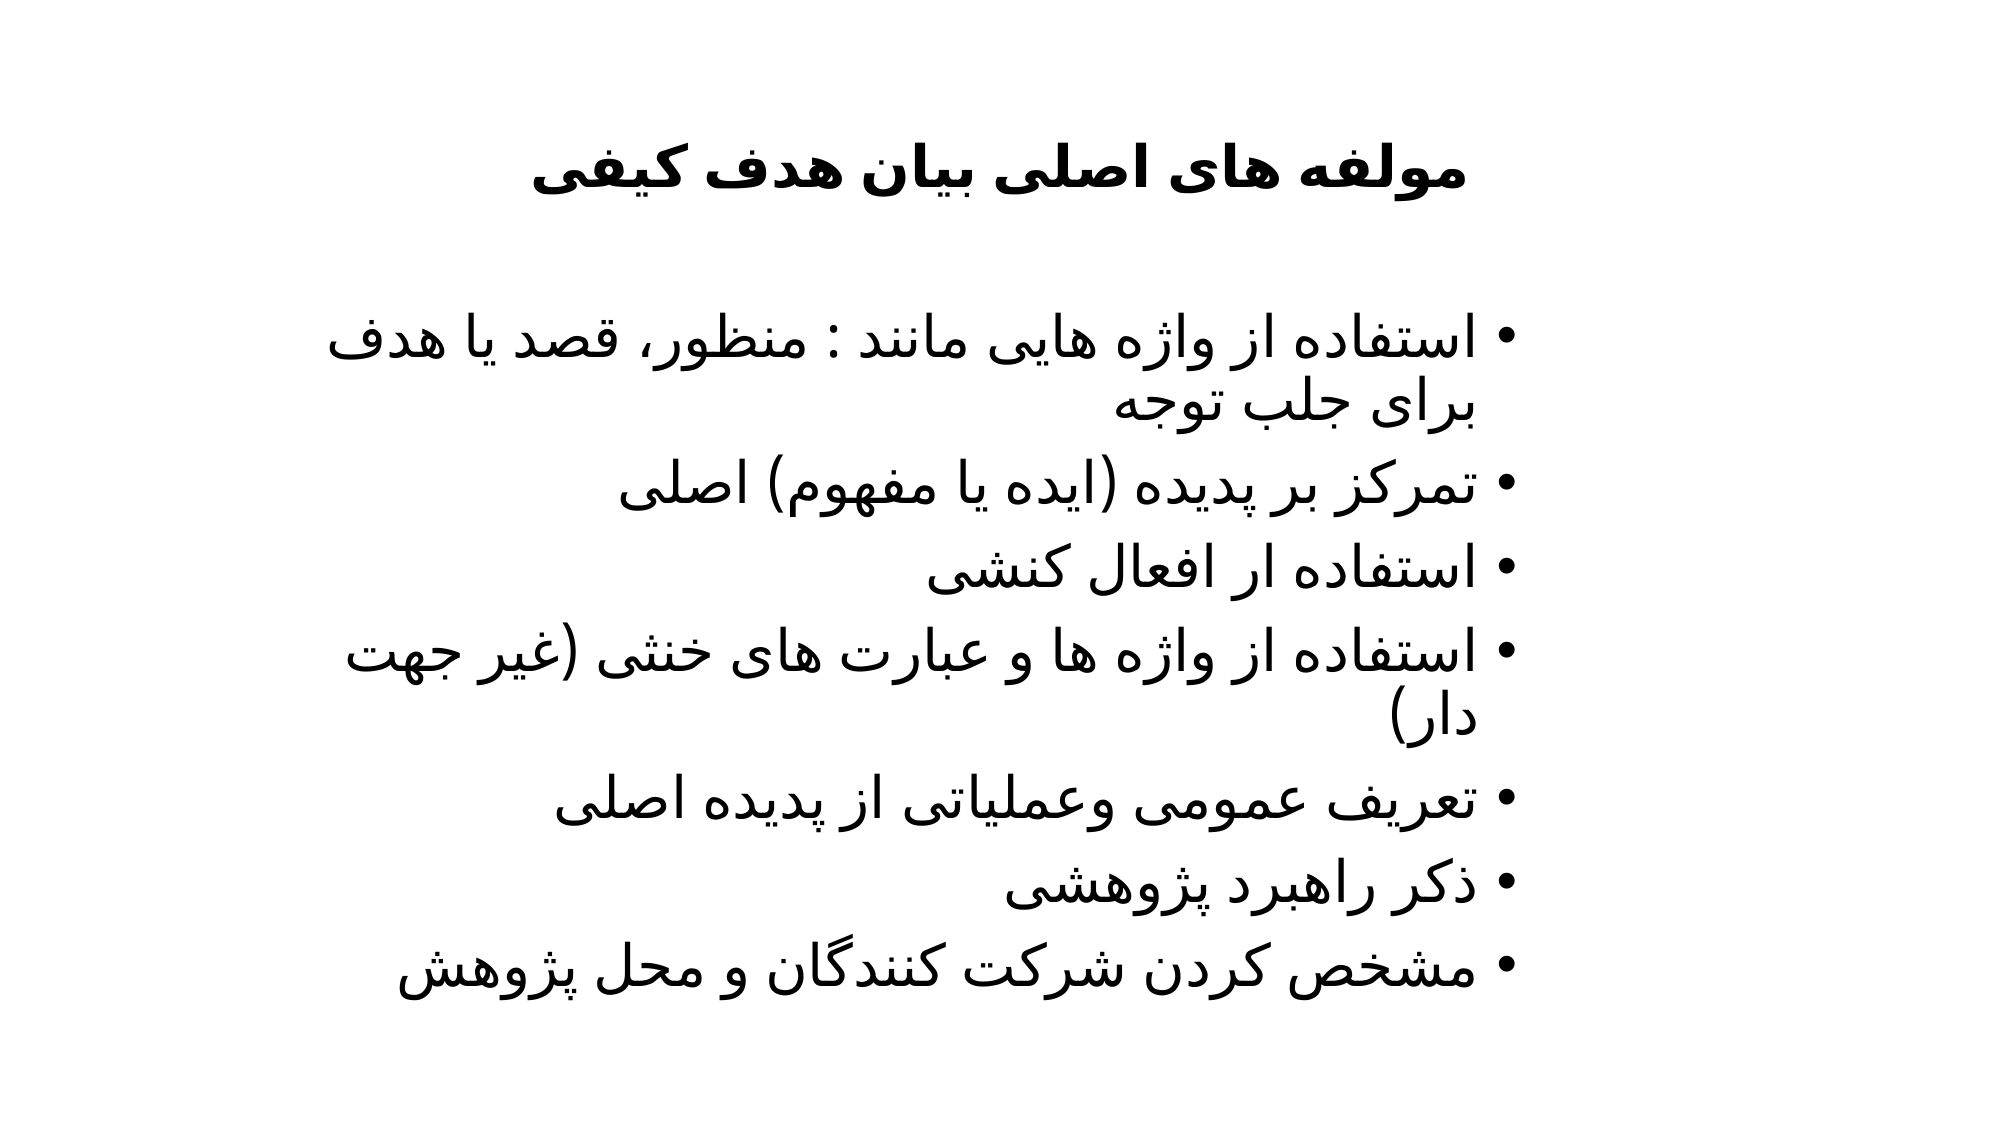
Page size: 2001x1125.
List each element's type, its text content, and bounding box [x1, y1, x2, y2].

list استفاده از واژه هایی مانند : منظور، قصد یا هدف برای جلب توجه تمرکز بر پدیده (ایده یا مفهوم) اصلی استفاده ار افعال کنشی استفاده از واژه ها و عبارت های خنثی (غیر جهت دار) تعریف عمومی وعملیاتی از پدیده اصلی ذکر راهبرد پژوهشی مشخص کردن شرکت کنندگان و محل پژوهش [248, 299, 1532, 1014]
title مولفه های اصلی بیان هدف کیفی [137, 59, 1863, 278]
